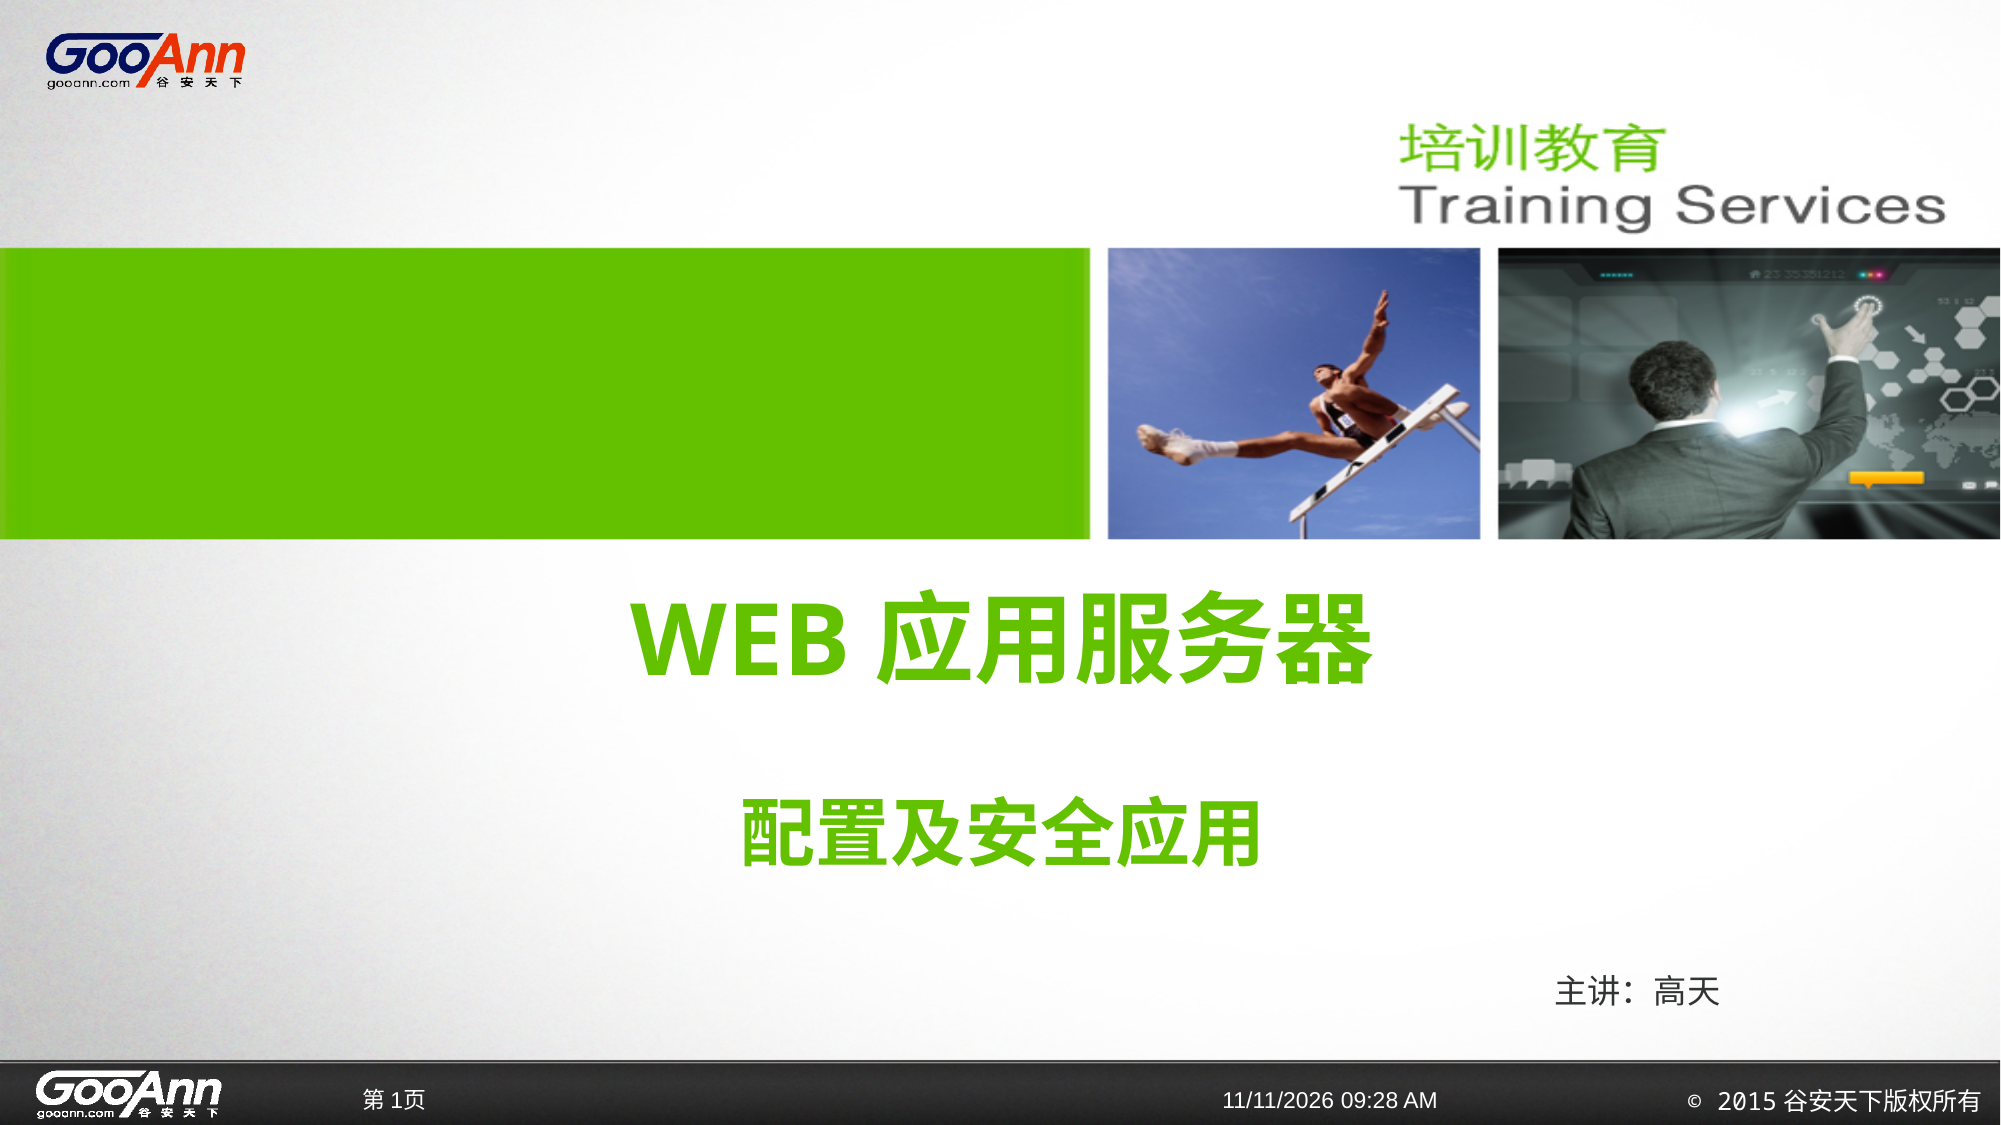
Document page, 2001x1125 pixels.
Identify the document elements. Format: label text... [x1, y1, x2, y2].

picture [0, 0, 2001, 1125]
text_box 主讲：高天 [1342, 964, 1721, 1012]
title WEB应用服务器 配置及安全应用 [444, 611, 1561, 929]
